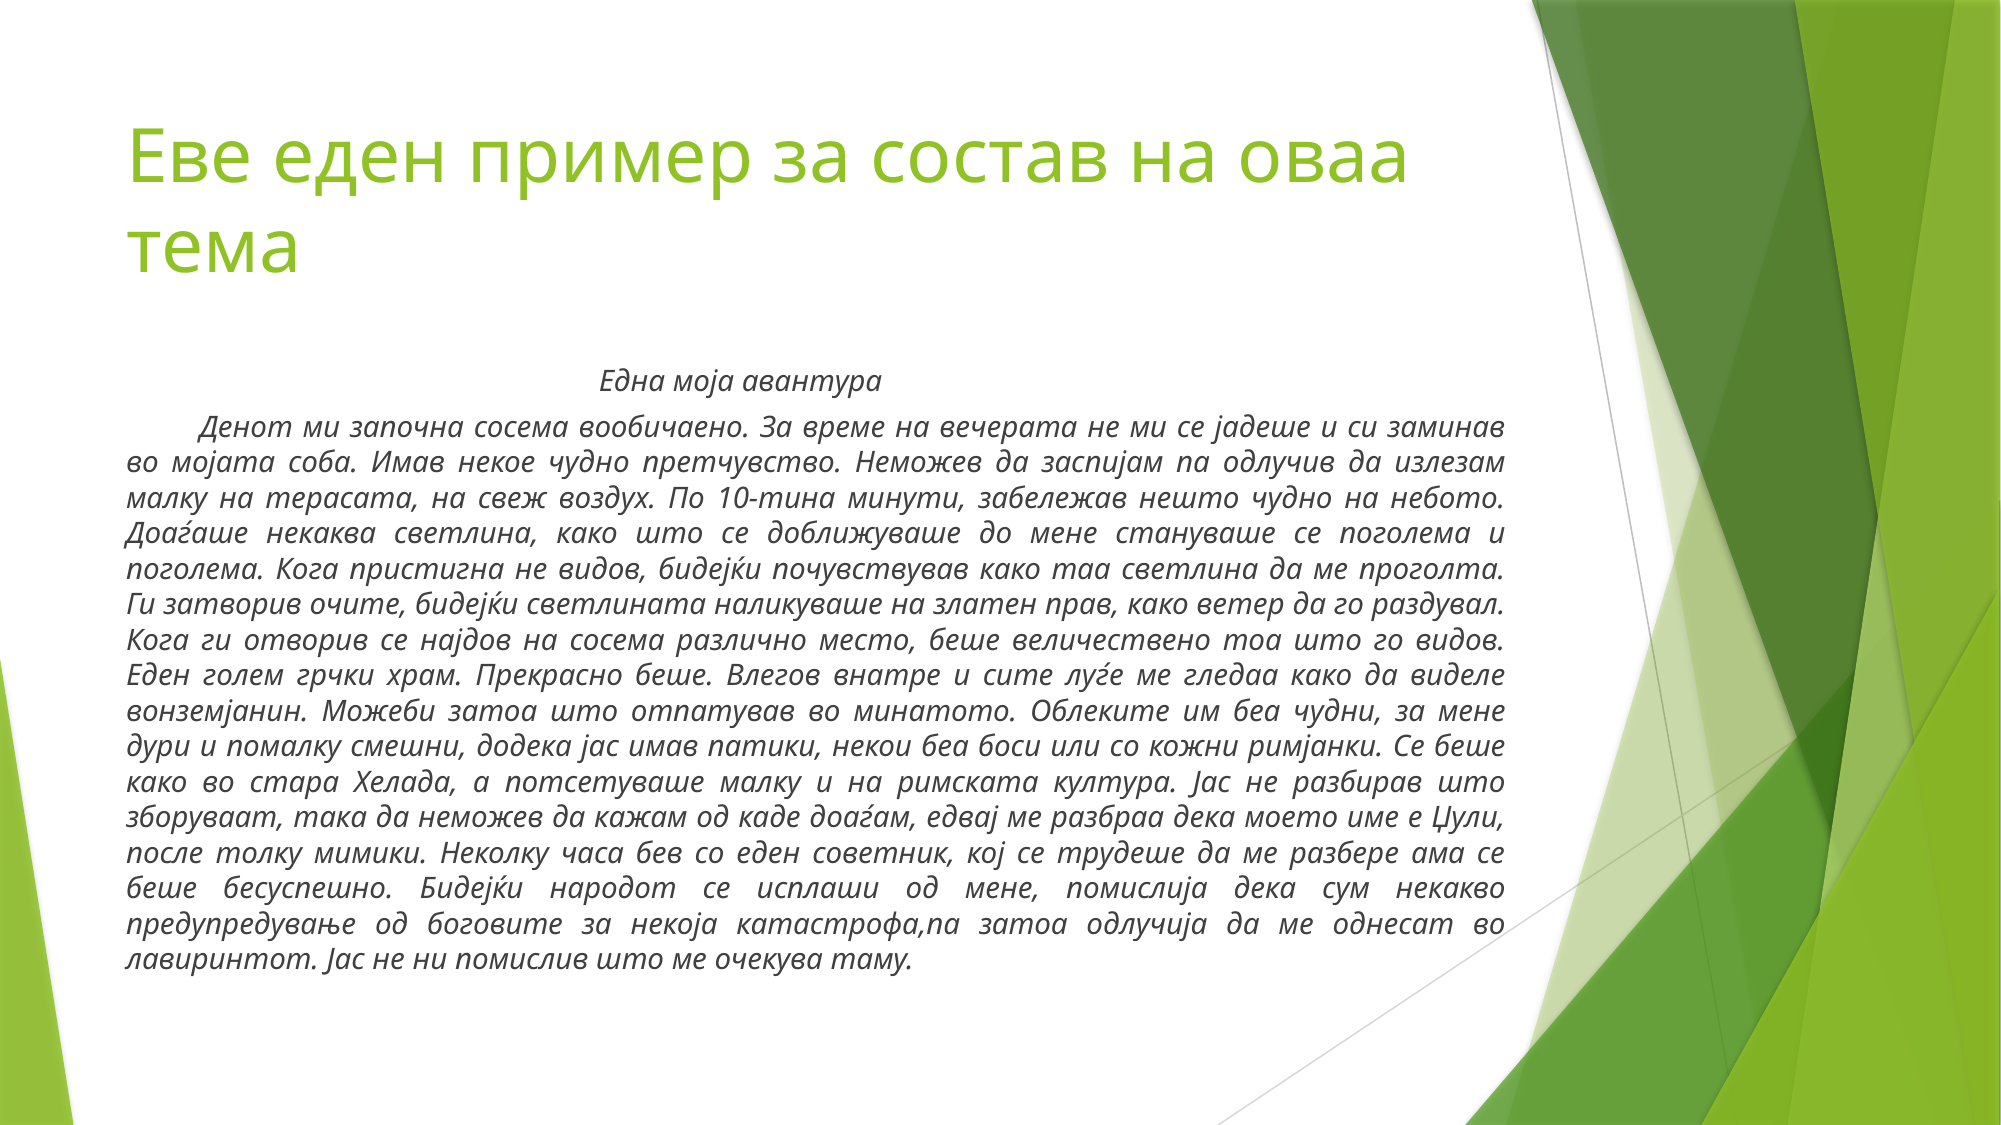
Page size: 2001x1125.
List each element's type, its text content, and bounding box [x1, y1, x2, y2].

list Една моја авантура Денот ми започна сосема вообичаено. За време на вечерата не ми се јадеше и си заминав во мојата соба. Имав некое чудно претчувство. Неможев да заспијам па одлучив да излезам малку на терасата, на свеж воздух. По 10-тина минути, забележав нешто чудно на небото. Доаѓаше некаква светлина, како што се доближуваше до мене стануваше се поголема и поголема. Кога пристигна не видов, бидејќи почувствував како таа светлина да ме проголта. Ги затворив очите, бидејќи светлината наликуваше на златен прав, како ветер да го раздувал. Кога ги отворив се најдов на сосема различно место, беше величествено тоа што го видов. Еден голем грчки храм. Прекрасно беше. Влегов внатре и сите луѓе ме гледаа како да виделе вонземјанин. Можеби затоа што отпатував во минатото. Облеките им беа чудни, за мене дури и помалку смешни, додека јас имав патики, некои беа боси или со кожни римјанки. Се беше како во стара Хелада, а потсетуваше малку и на римската култура. Јас не разбирав што зборуваат, така да неможев да кажам од каде доаѓам, едвај ме разбраа дека моето име е Џули, после толку мимики. Неколку часа бев со еден советник, кој се трудеше да ме разбере ама се беше бесуспешно. Бидејќи народот се исплаши од мене, помислија дека сум некакво предупредување од боговите за некоја катастрофа,па затоа одлучија да ме однесат во лавиринтот. Јас не ни помислив што ме очекува таму. [111, 354, 1522, 992]
title Еве еден пример за состав на оваа тема [111, 99, 1522, 317]
